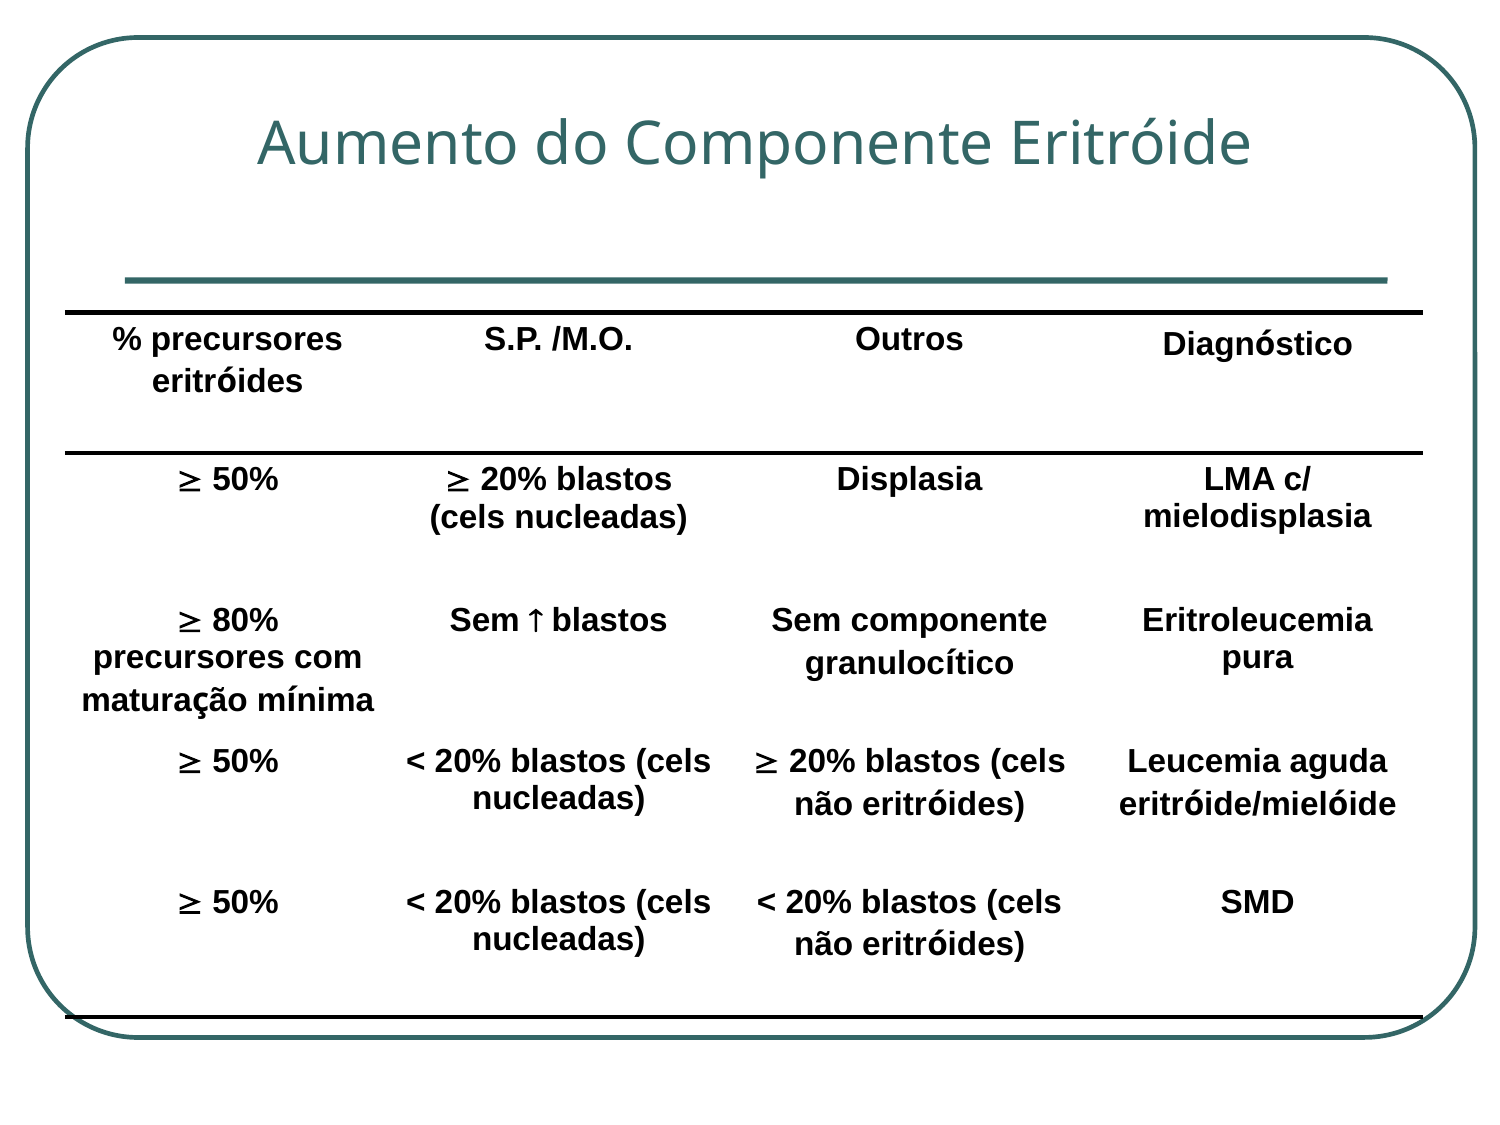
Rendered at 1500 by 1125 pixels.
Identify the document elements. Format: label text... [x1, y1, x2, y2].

table_cell Sem  blastos [391, 594, 727, 735]
table_cell < 20% blastos (cels nucleadas) [391, 876, 727, 1015]
table_cell SMD [1092, 876, 1423, 1015]
table_cell < 20% blastos (cels não eritróides) [727, 876, 1092, 1015]
table_cell  50% [65, 876, 391, 1015]
table_cell < 20% blastos (cels nucleadas) [391, 735, 727, 876]
table_cell  20% blastos (cels não eritróides) [727, 735, 1092, 876]
table_cell LMA c/ mielodisplasia [1092, 455, 1423, 594]
table_cell  50% [65, 455, 391, 594]
table_header Outros [727, 315, 1092, 451]
table_cell Sem componente granulocítico [727, 594, 1092, 735]
table_header Diagnóstico [1092, 315, 1423, 451]
title Aumento do Componente Eritróide [123, 89, 1387, 185]
table_header S.P. /M.O. [391, 315, 727, 451]
table_cell Leucemia aguda eritróide/mielóide [1092, 735, 1423, 876]
table_cell  80% precursores com maturação mínima [65, 594, 391, 735]
table_header % precursores eritróides [65, 315, 391, 451]
table_cell  20% blastos (cels nucleadas) [391, 455, 727, 594]
table_cell Eritroleucemia pura [1092, 594, 1423, 735]
table_cell  50% [65, 735, 391, 876]
table_cell Displasia [727, 455, 1092, 594]
